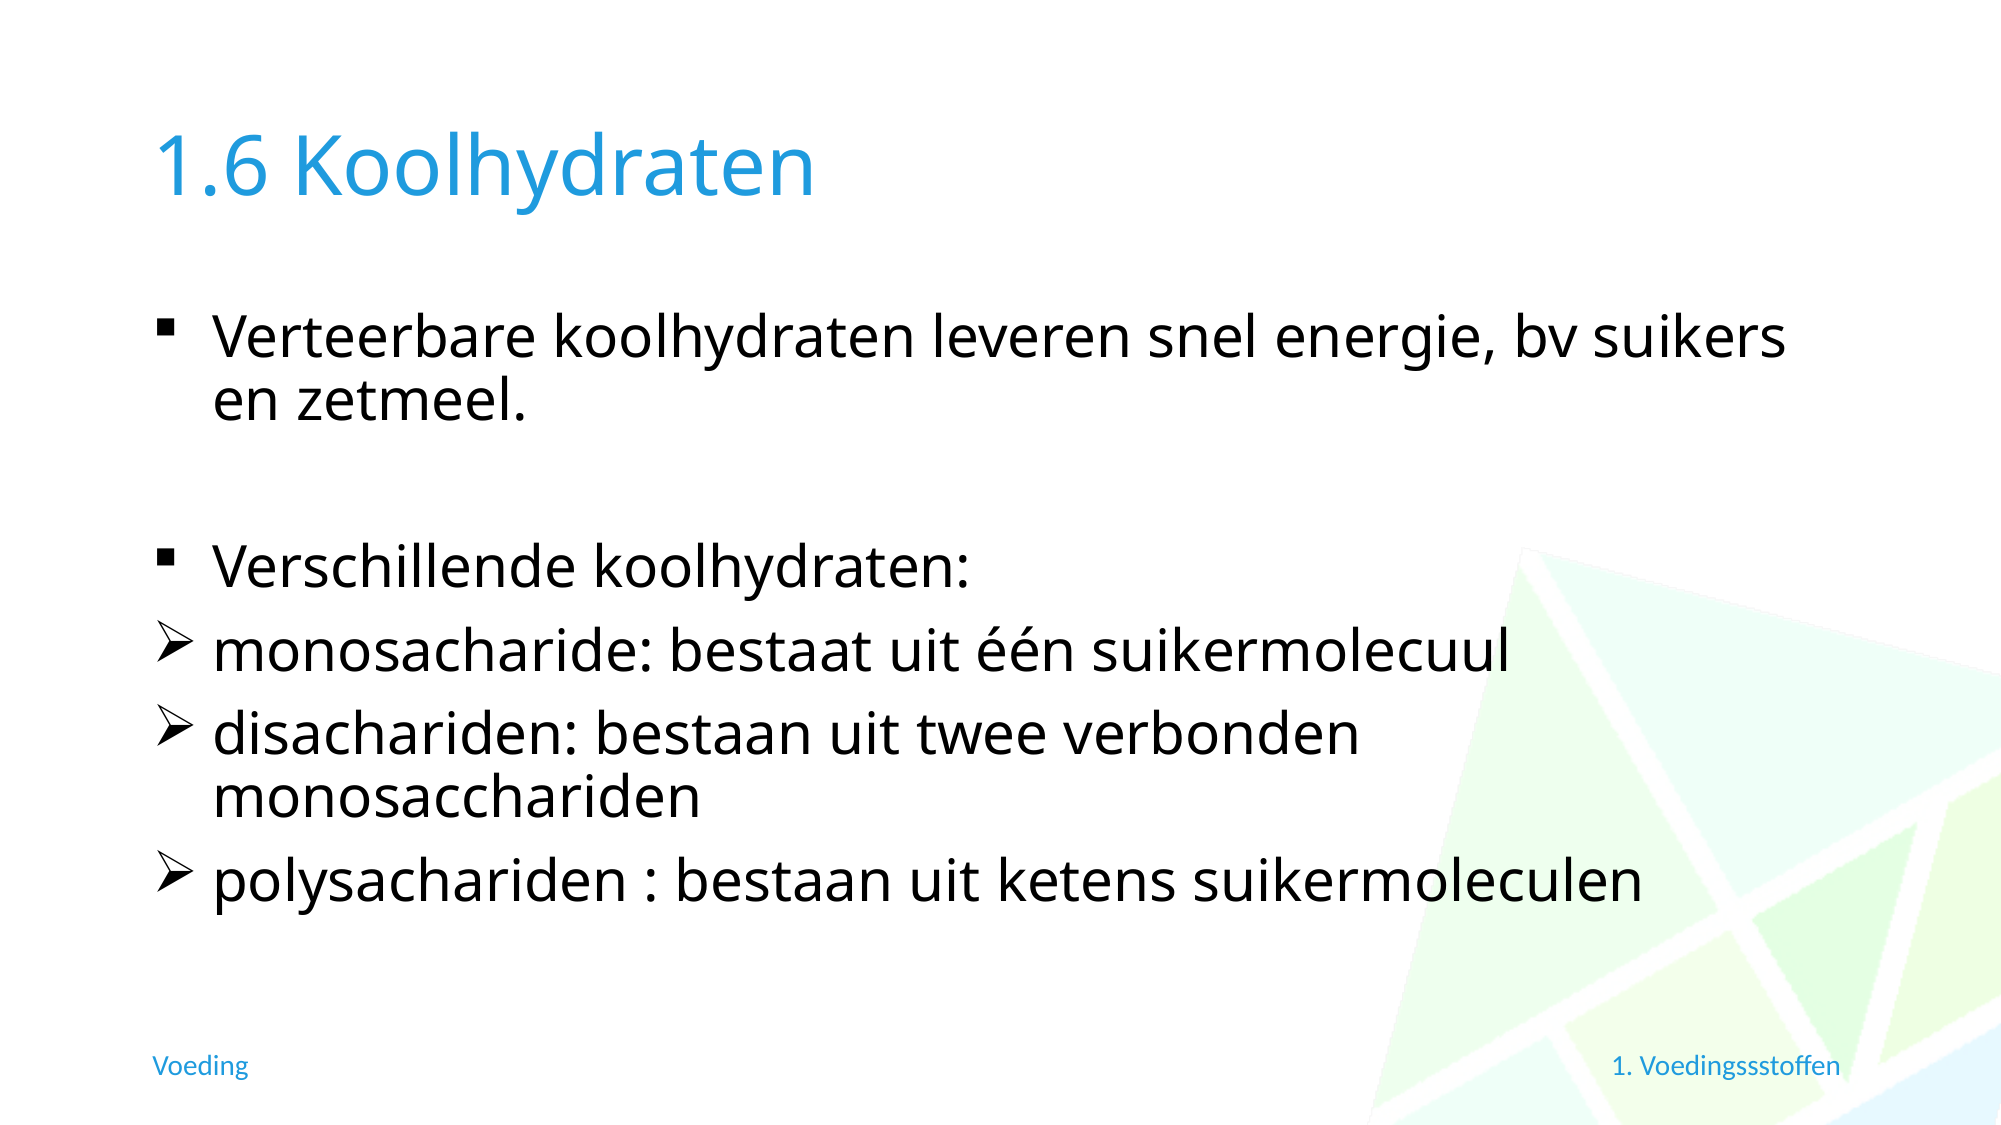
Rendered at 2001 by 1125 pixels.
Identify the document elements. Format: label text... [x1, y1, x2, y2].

title 1.6 Koolhydraten [137, 59, 1863, 278]
list 1. Voedingssstoffen [1412, 1042, 1863, 1103]
list Voeding [137, 1042, 588, 1103]
list Verteerbare koolhydraten leveren snel energie, bv suikers en zetmeel. Verschillende koolhydraten: monosacharide: bestaat uit één suikermolecuul disachariden: bestaan uit twee verbonden monosacchariden polysachariden : bestaan uit ketens suikermoleculen [137, 299, 1863, 1014]
